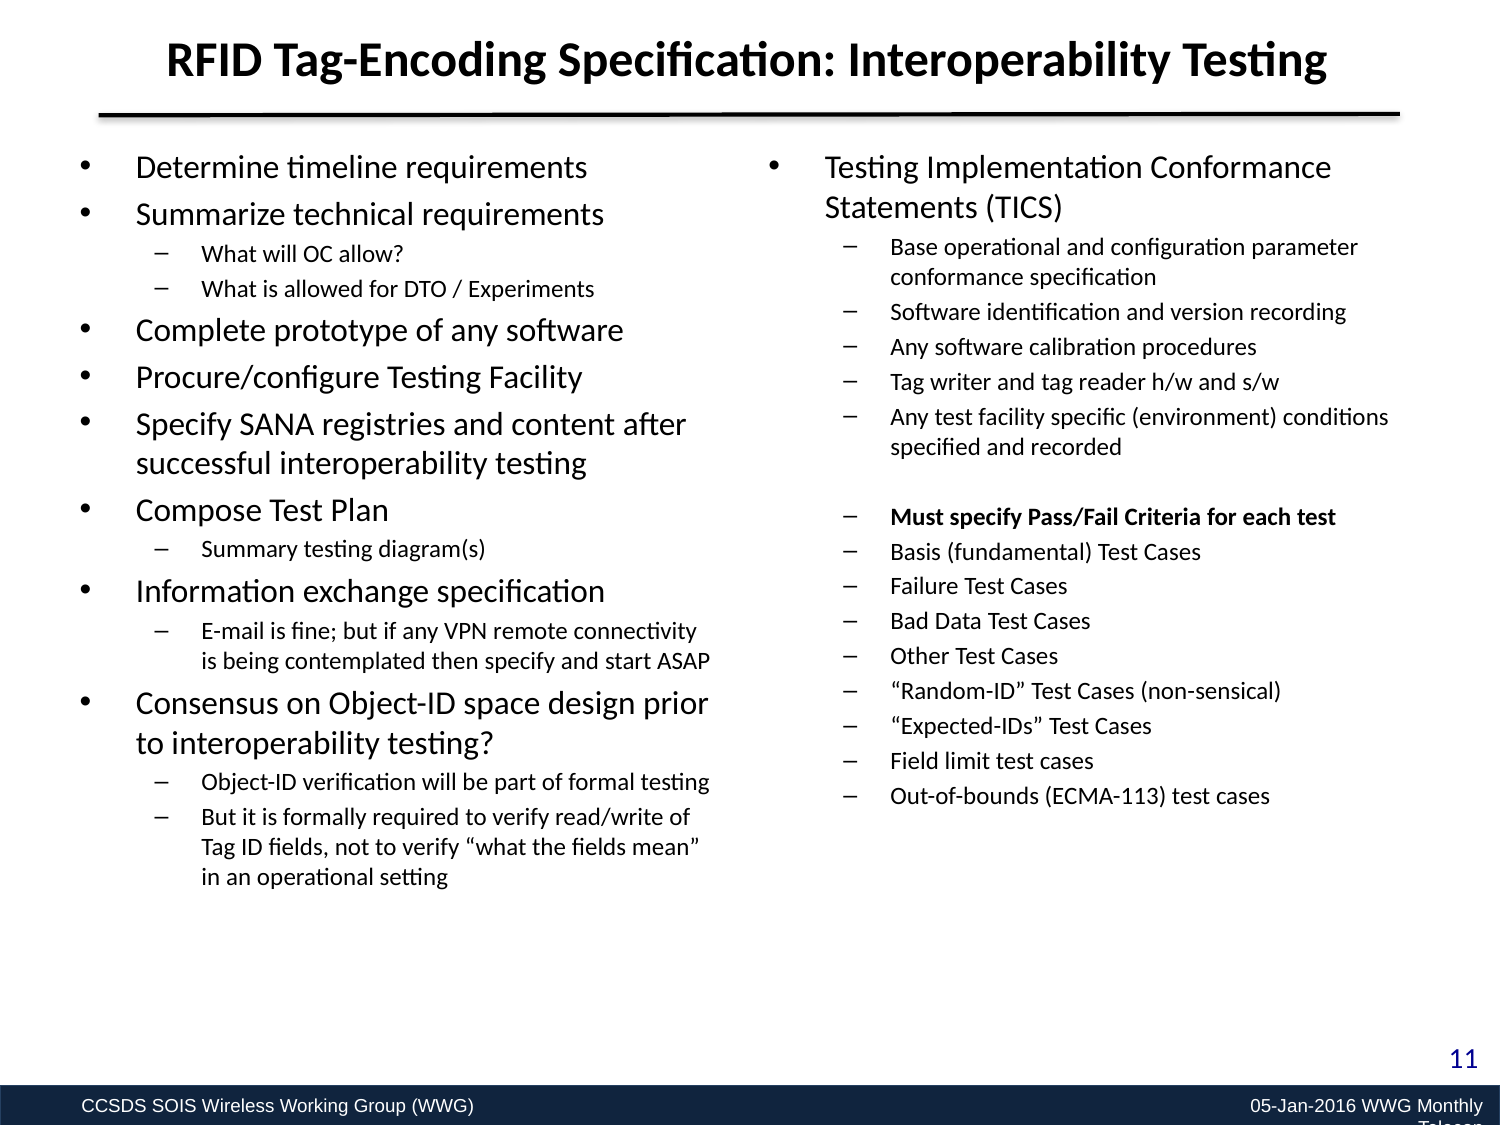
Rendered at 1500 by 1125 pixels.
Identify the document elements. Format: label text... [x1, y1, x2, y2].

text_box RFID Tag-Encoding Specification: Interoperability Testing [151, 19, 1343, 95]
text_box Testing Implementation Conformance Statements (TICS) Base operational and configuration parameter conformance specification Software identification and version recording Any software calibration procedures Tag writer and tag reader h/w and s/w Any test facility specific (environment) conditions specified and recorded Must specify Pass/Fail Criteria for each test Basis (fundamental) Test Cases Failure Test Cases Bad Data Test Cases Other Test Cases “Random-ID” Test Cases (non-sensical) “Expected-IDs” Test Cases Field limit test cases Out-of-bounds (ECMA-113) test cases [753, 138, 1418, 1035]
list Determine timeline requirements Summarize technical requirements What will OC allow? What is allowed for DTO / Experiments Complete prototype of any software Procure/configure Testing Facility Specify SANA registries and content after successful interoperability testing Compose Test Plan Summary testing diagram(s) Information exchange specification E-mail is fine; but if any VPN remote connectivity is being contemplated then specify and start ASAP Consensus on Object-ID space design prior to interoperability testing? Object-ID verification will be part of formal testing But it is formally required to verify read/write of Tag ID fields, not to verify “what the fields mean” in an operational setting [64, 138, 729, 1035]
